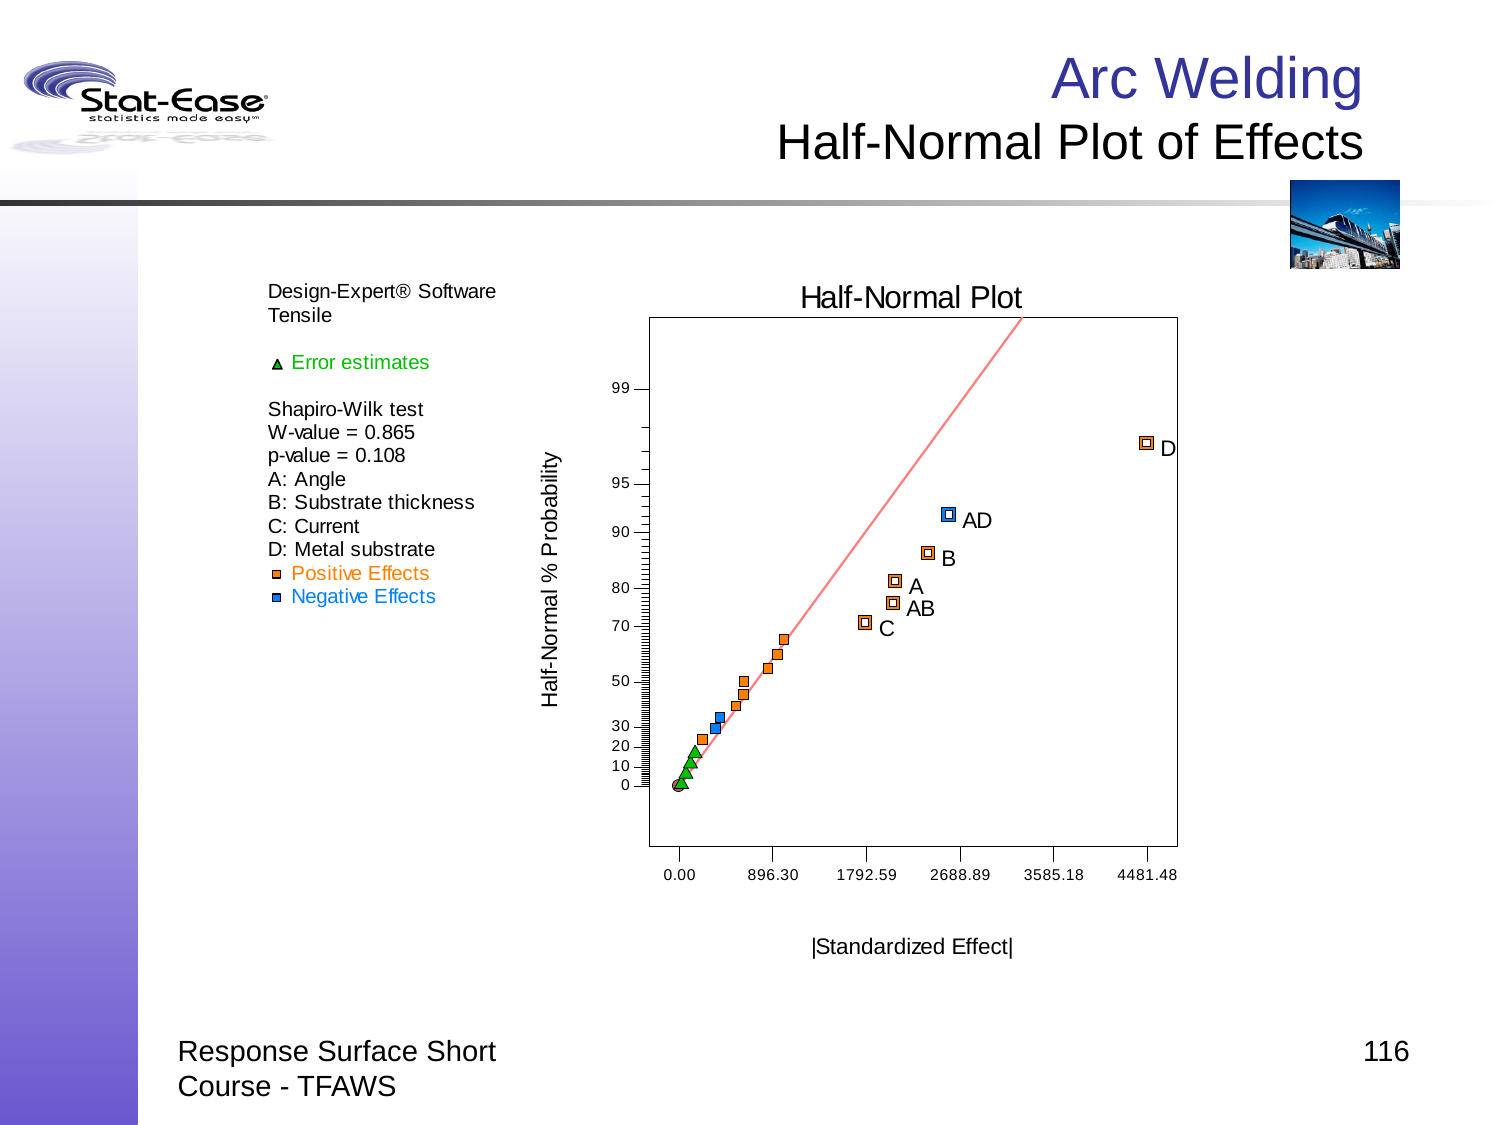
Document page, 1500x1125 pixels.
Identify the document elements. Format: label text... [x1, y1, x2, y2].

slide_number Response Surface Short Course - TFAWS [162, 1024, 513, 1103]
picture [0, 7, 1250, 991]
title Arc Welding Half-Normal Plot of Effects [299, 14, 1380, 195]
picture [1289, 180, 1401, 269]
slide_number 116 [1074, 1024, 1426, 1103]
